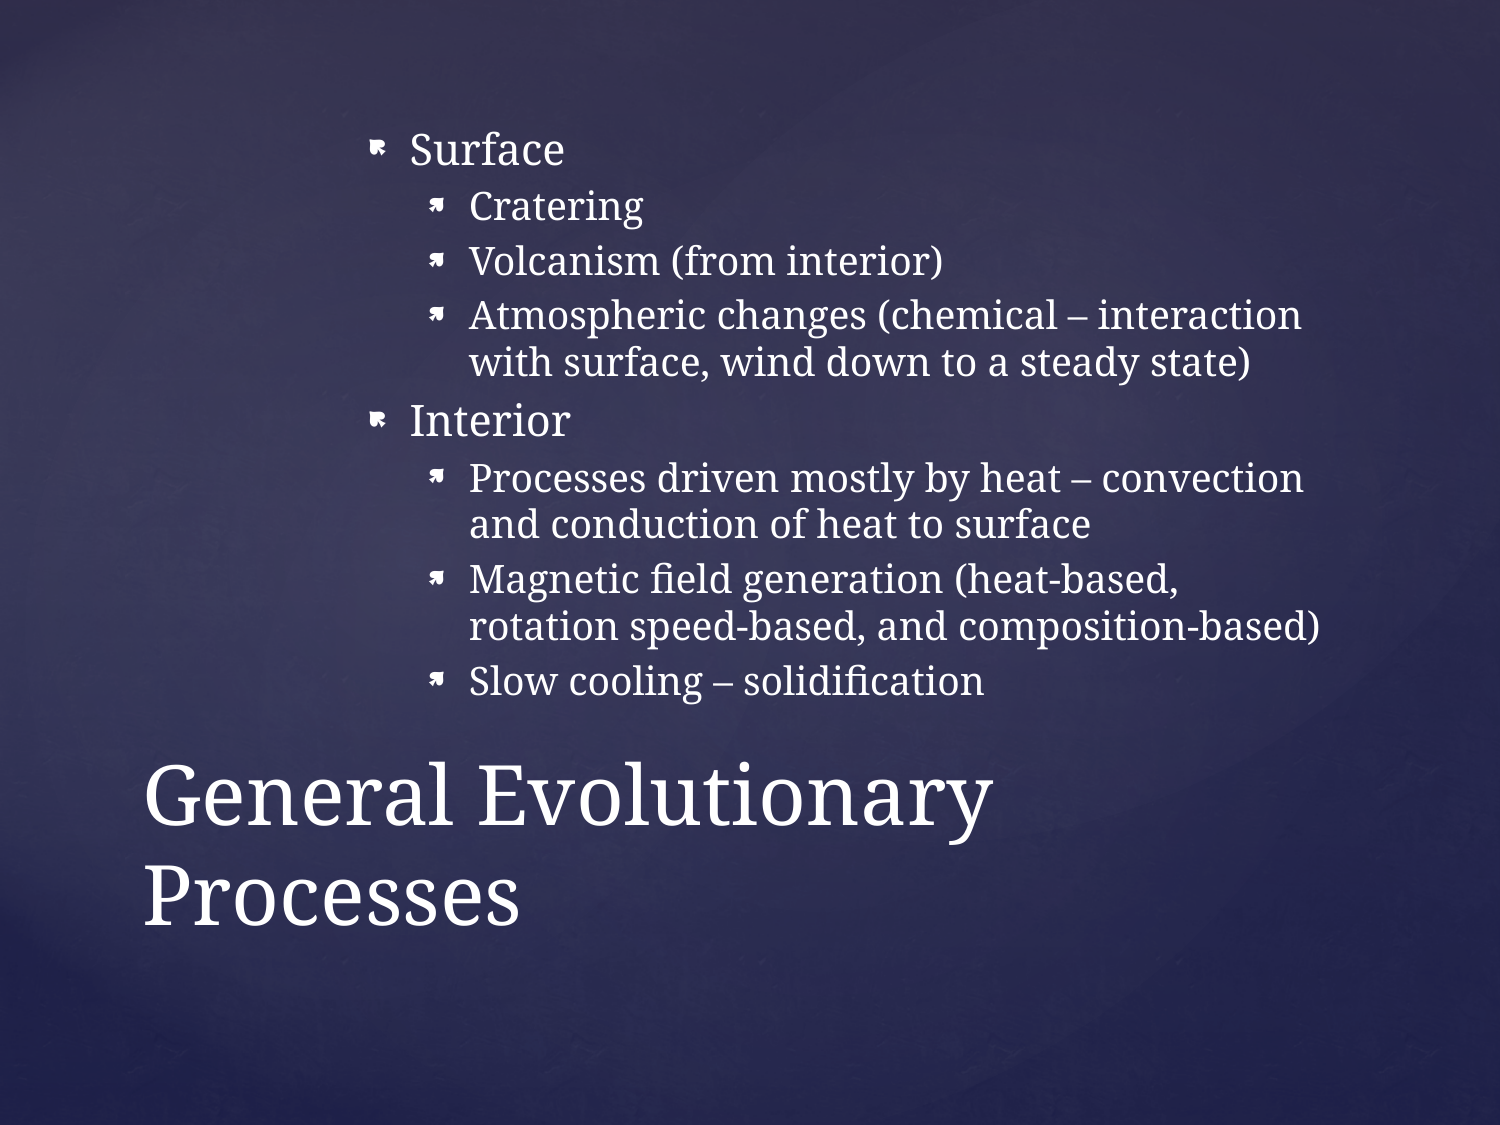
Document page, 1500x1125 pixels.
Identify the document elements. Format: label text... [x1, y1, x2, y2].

list Surface Cratering Volcanism (from interior) Atmospheric changes (chemical – interaction with surface, wind down to a steady state) Interior Processes driven mostly by heat – convection and conduction of heat to surface Magnetic field generation (heat-based, rotation speed-based, and composition-based) Slow cooling – solidification [350, 112, 1350, 713]
title General Evolutionary Processes [127, 800, 1365, 950]
